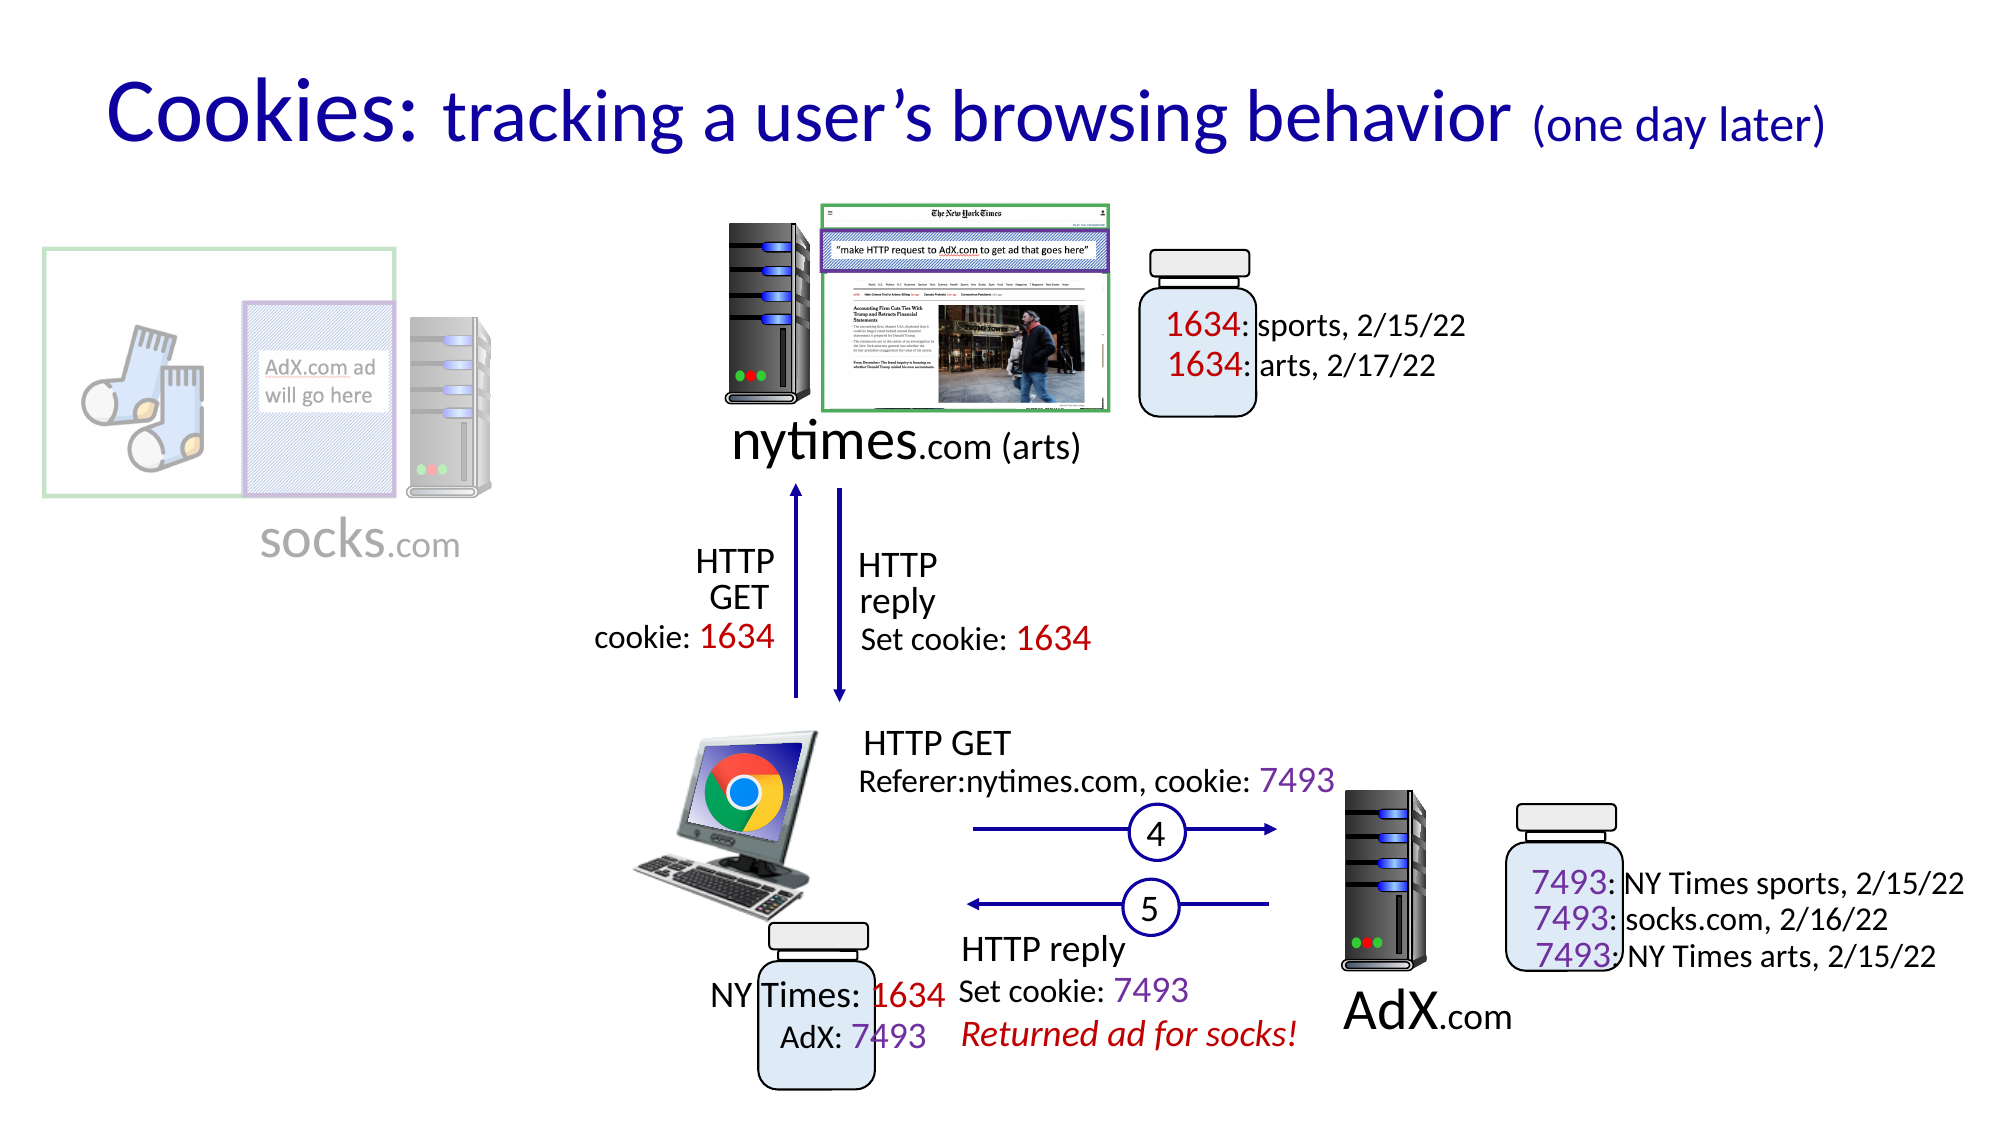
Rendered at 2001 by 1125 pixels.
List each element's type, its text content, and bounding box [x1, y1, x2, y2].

text_box 7493: NY Times arts, 2/15/22 [1520, 922, 1953, 983]
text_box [922, 876, 1357, 1019]
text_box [1341, 790, 1427, 971]
picture [39, 244, 400, 503]
text_box nytimes.com (arts) [716, 393, 1097, 479]
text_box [816, 718, 1357, 863]
text_box AdX.com [1329, 964, 1529, 1049]
text_box Returned ad for socks! [945, 1019, 1314, 1062]
text_box 7493: socks.com, 2/16/22 [1623, 885, 1904, 922]
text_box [1139, 249, 1257, 417]
text_box AdX: 7493 [875, 1004, 942, 1064]
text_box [725, 223, 811, 404]
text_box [406, 317, 492, 498]
text_box 7493: NY Times sports, 2/15/22 [1623, 849, 1981, 910]
text_box [24, 205, 524, 580]
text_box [483, 483, 1107, 702]
picture [818, 201, 1114, 415]
text_box NY Times: 1634 [875, 962, 922, 1004]
text_box 1634: sports, 2/15/22 [1257, 291, 1482, 352]
text_box 1634: arts, 2/17/22 [1257, 331, 1452, 391]
text_box Cookies: tracking a user’s browsing behavior (one day later) [91, 42, 1843, 168]
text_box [758, 922, 875, 1090]
text_box NY Times: 1634 [695, 962, 758, 1023]
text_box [1506, 804, 1623, 971]
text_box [588, 722, 824, 937]
